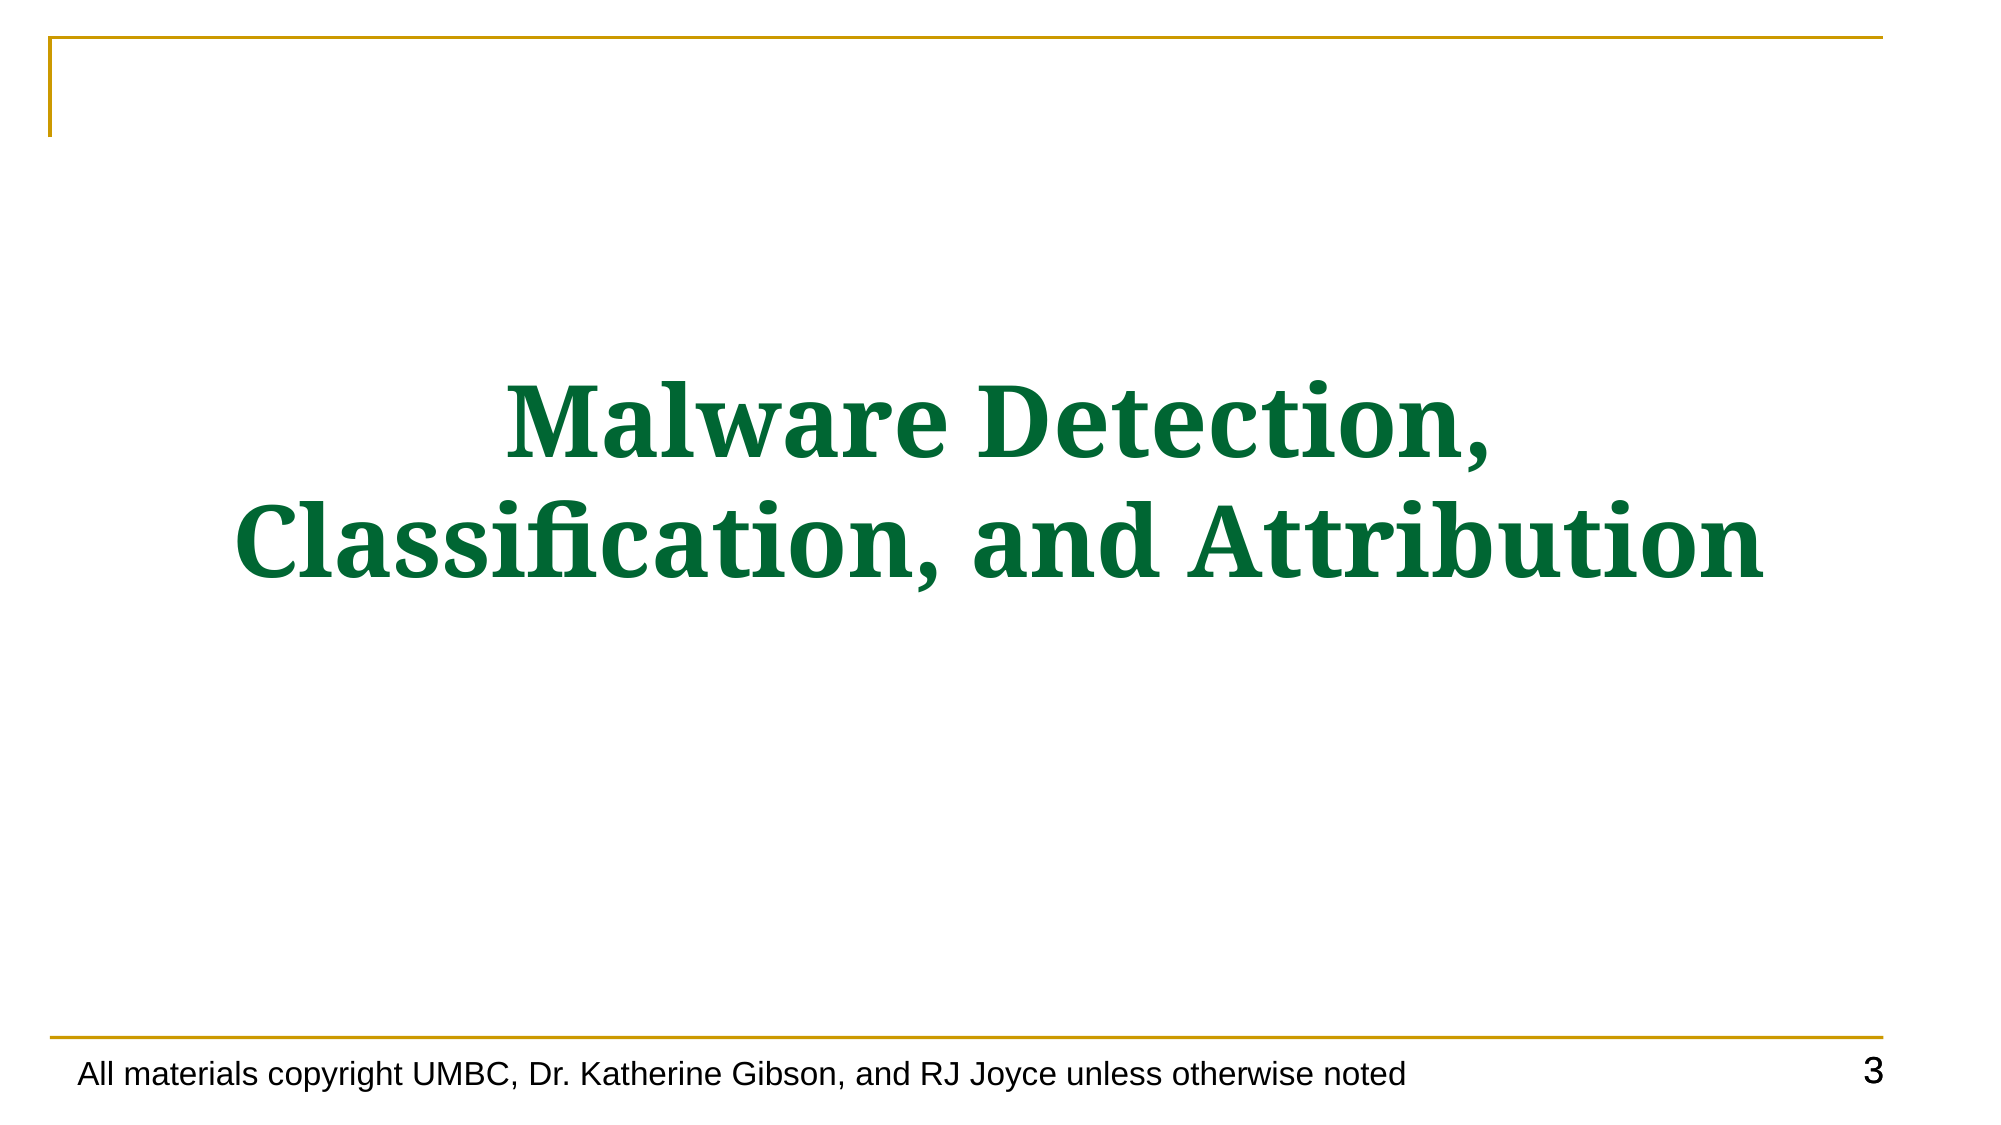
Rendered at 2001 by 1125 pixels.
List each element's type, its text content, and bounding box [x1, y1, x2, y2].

title Malware Detection, Classification, and Attribution [150, 349, 1850, 591]
